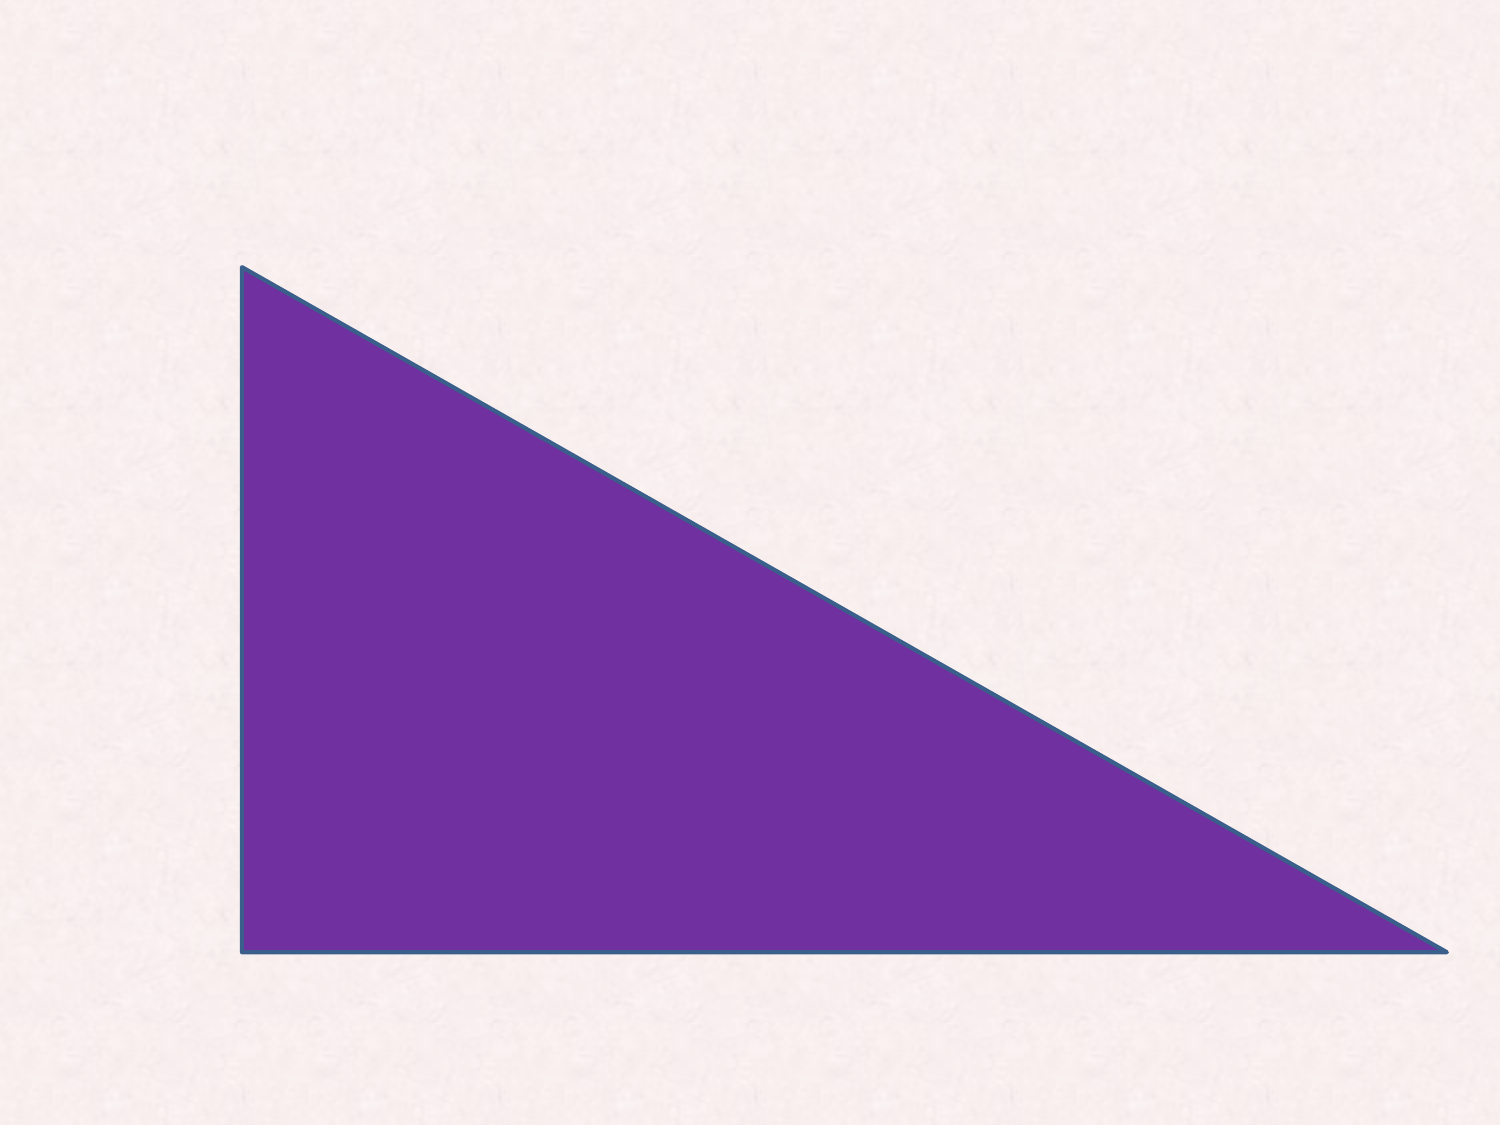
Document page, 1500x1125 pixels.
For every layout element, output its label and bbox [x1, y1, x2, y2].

text_box [239, 265, 1449, 955]
